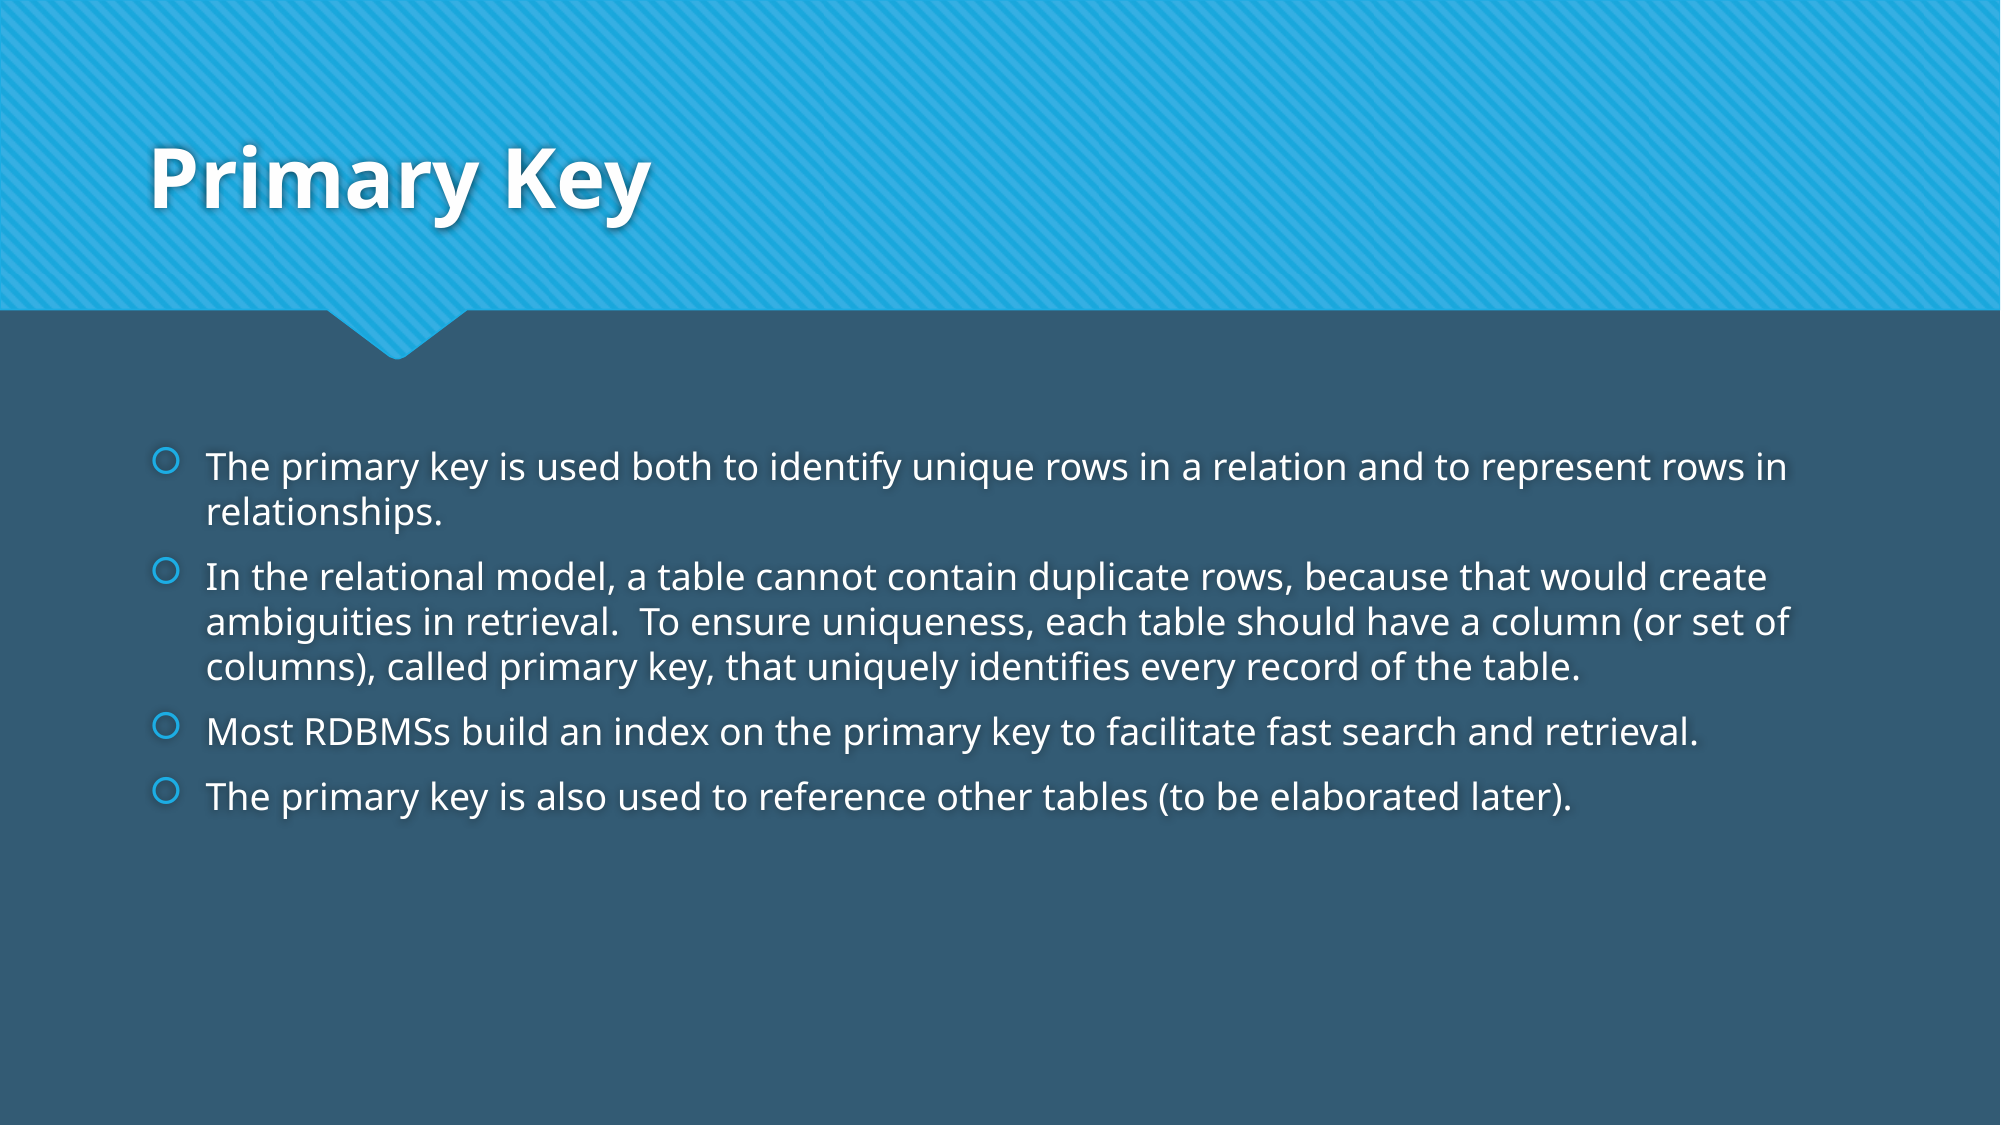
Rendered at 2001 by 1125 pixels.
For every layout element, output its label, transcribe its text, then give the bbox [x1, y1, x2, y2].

title Primary Key [132, 73, 1868, 233]
list The primary key is used both to identify unique rows in a relation and to represent rows in relationships. In the relational model, a table cannot contain duplicate rows, because that would create ambiguities in retrieval. To ensure uniqueness, each table should have a column (or set of columns), called primary key, that uniquely identifies every record of the table. Most RDBMSs build an index on the primary key to facilitate fast search and retrieval. The primary key is also used to reference other tables (to be elaborated later). [134, 364, 1866, 962]
